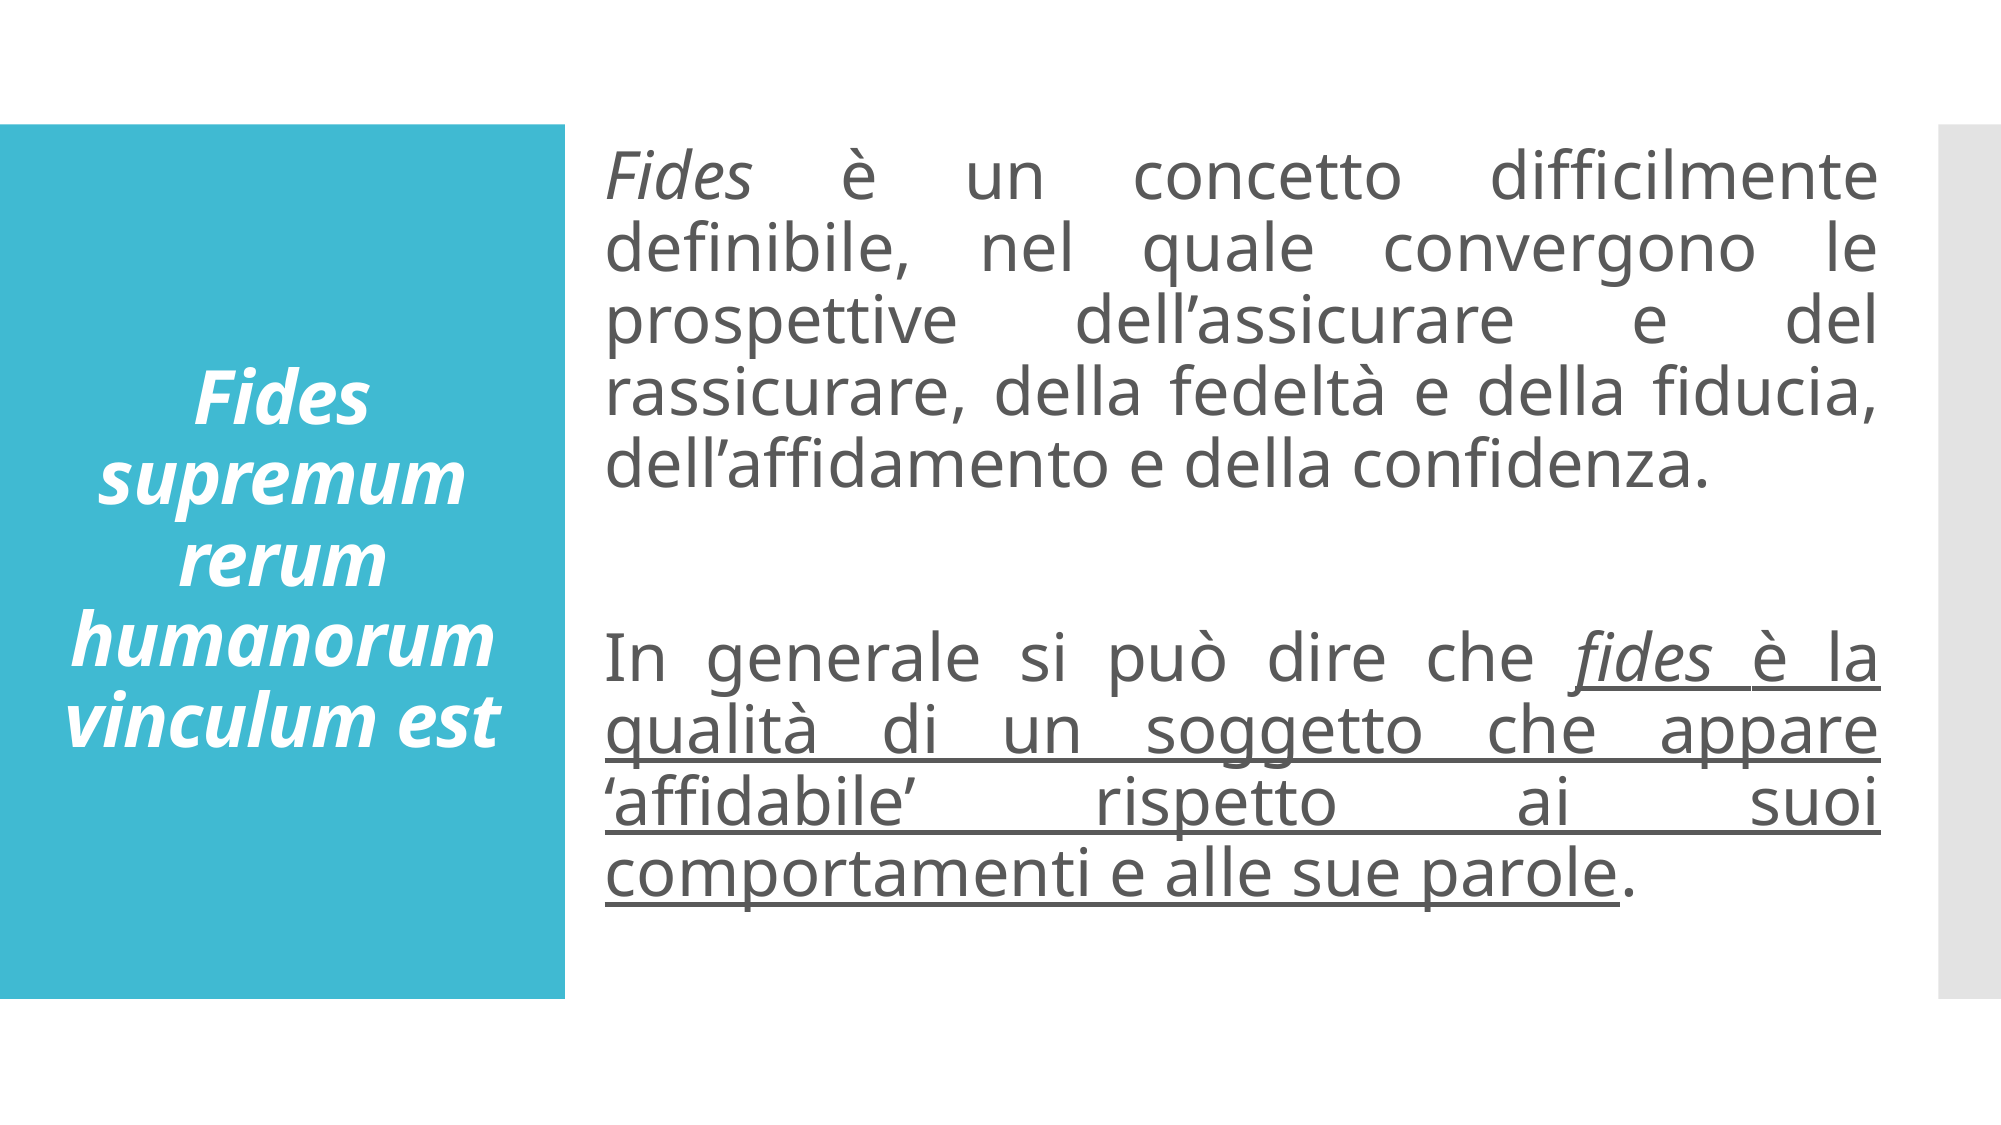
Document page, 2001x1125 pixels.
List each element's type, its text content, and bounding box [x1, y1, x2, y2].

list Fides è un concetto difficilmente definibile, nel quale convergono le prospettive dell’assicurare e del rassicurare, della fedeltà e della fiducia, dell’affidamento e della confidenza. In generale si può dire che fides è la qualità di un soggetto che appare ‘affidabile’ rispetto ai suoi comportamenti e alle sue parole. [589, 141, 1897, 982]
title Fides supremum rerum humanorum vinculum est [41, 184, 525, 940]
